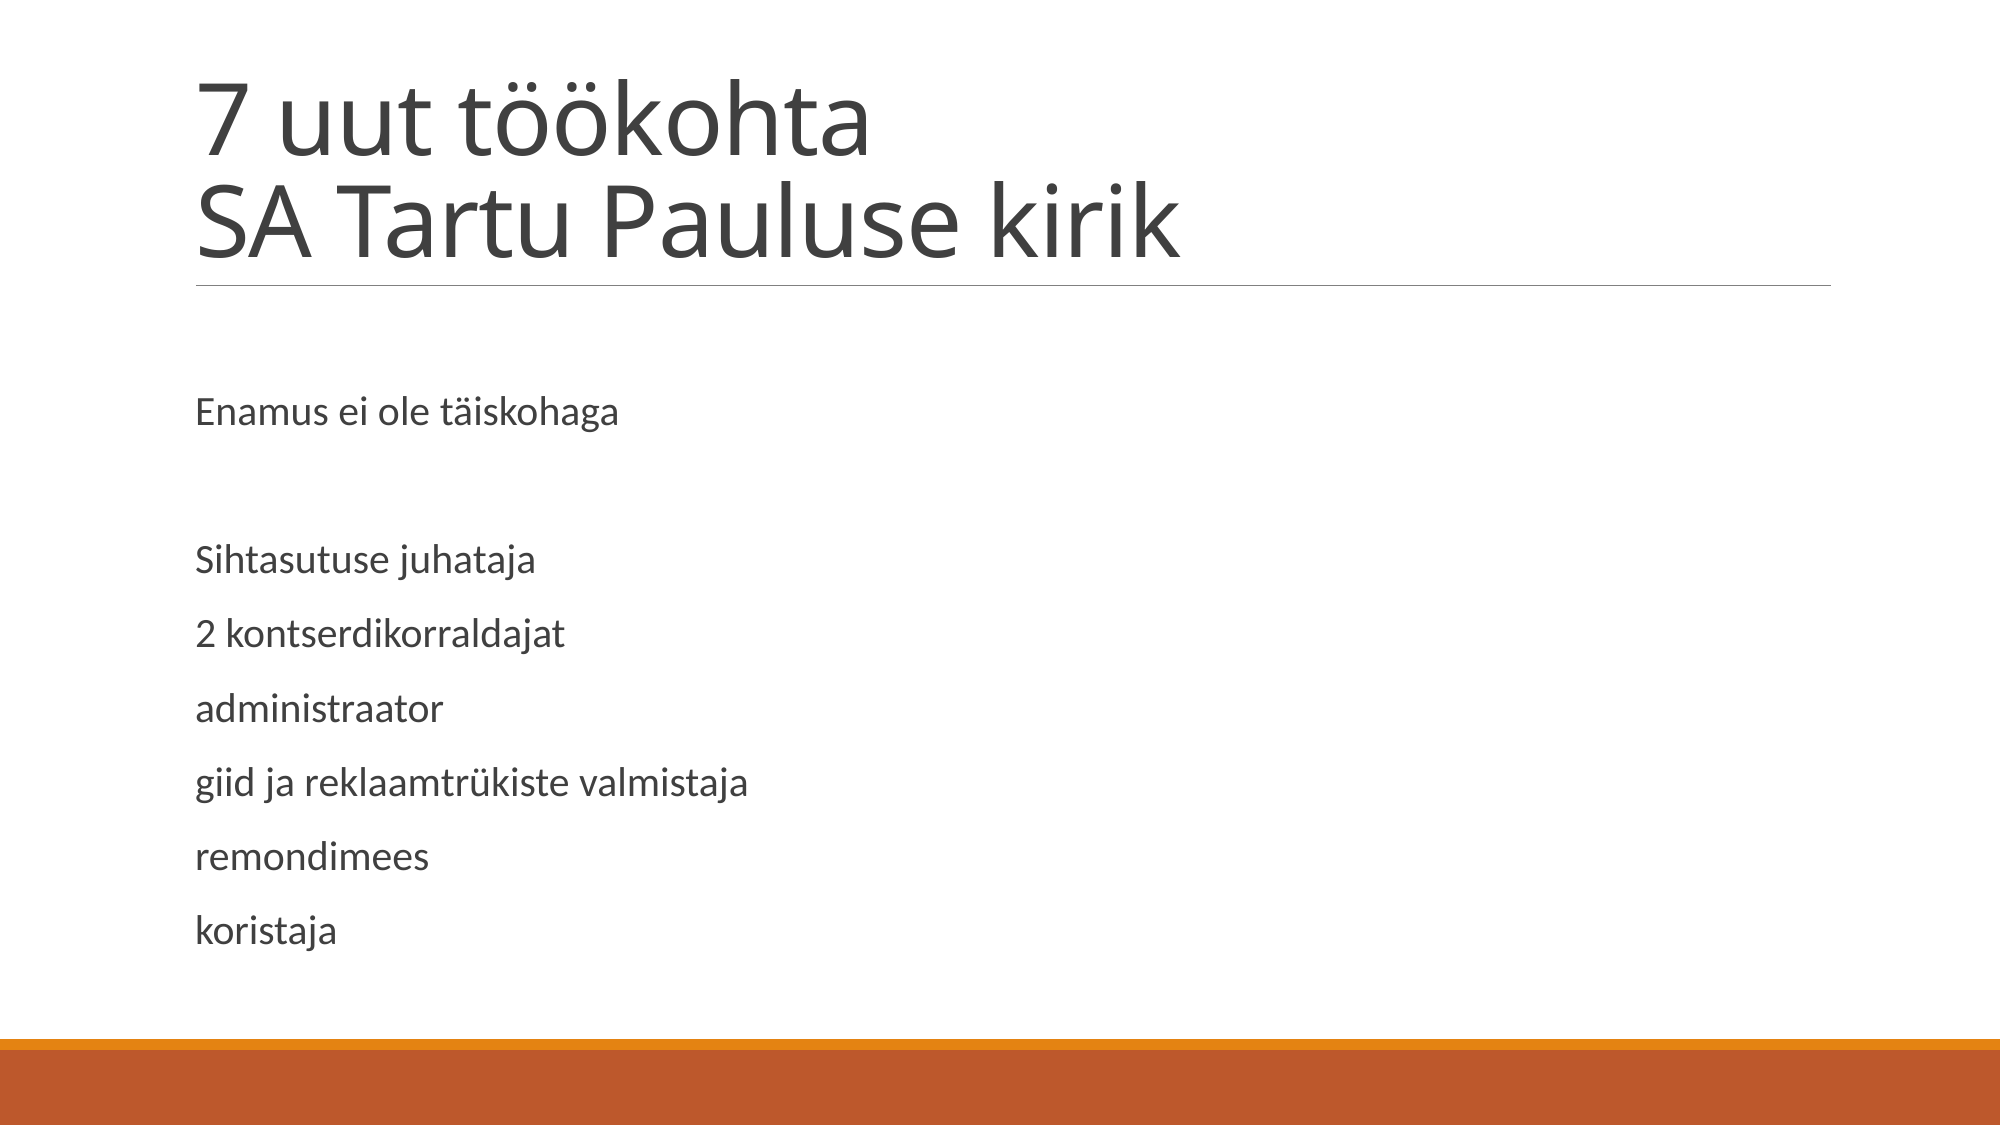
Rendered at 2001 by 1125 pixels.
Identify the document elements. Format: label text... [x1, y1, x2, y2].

list Enamus ei ole täiskohaga Sihtasutuse juhataja 2 kontserdikorraldajat administraator giid ja reklaamtrükiste valmistaja remondimees koristaja [180, 302, 1830, 963]
title 7 uut töökohta SA Tartu Pauluse kirik [180, 47, 1830, 285]
